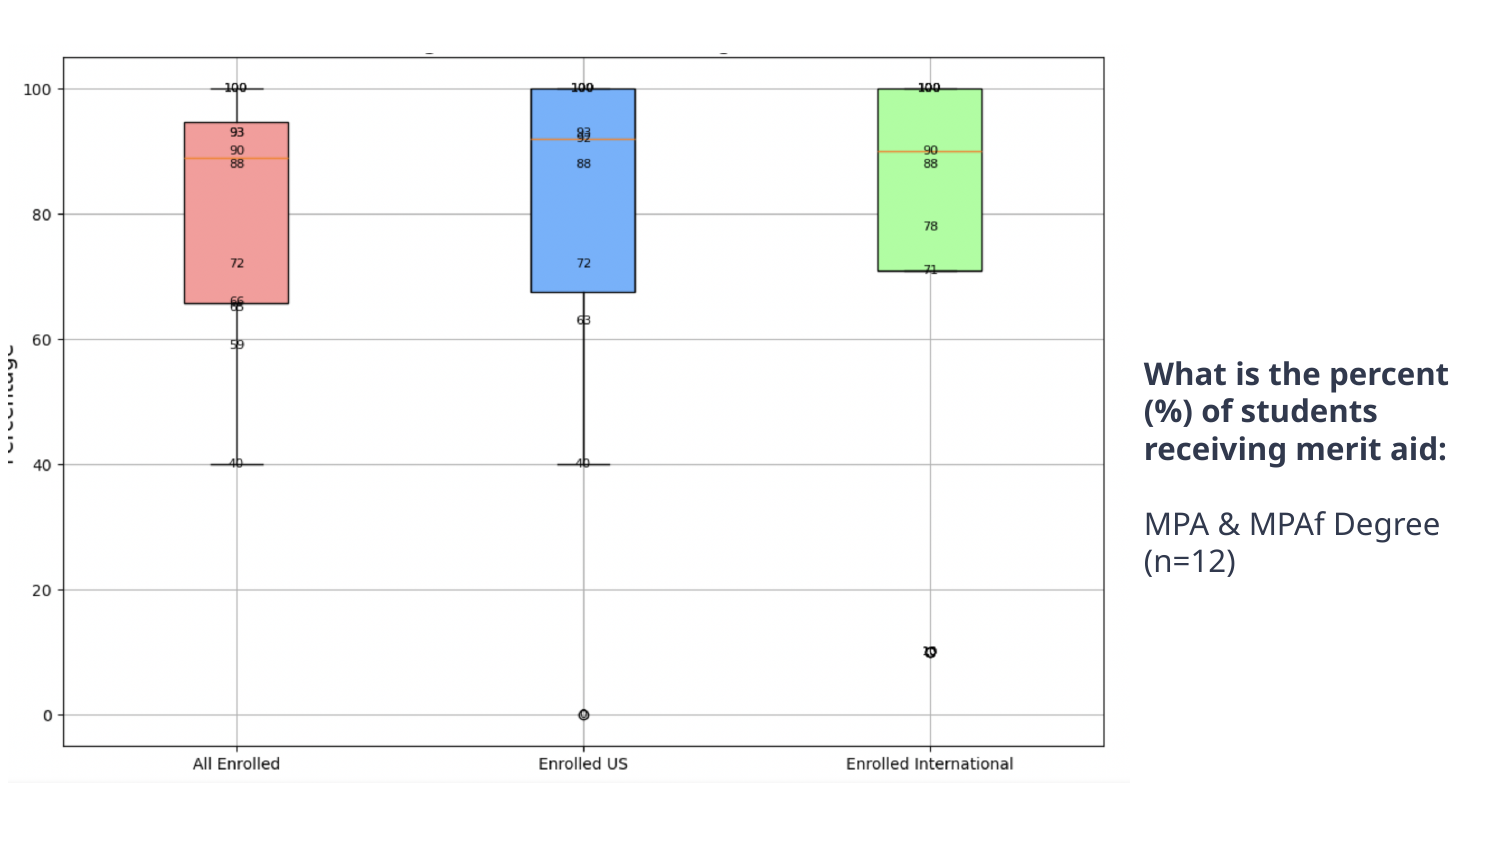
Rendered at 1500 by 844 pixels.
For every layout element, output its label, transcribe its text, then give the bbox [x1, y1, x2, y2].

picture [8, 44, 1130, 783]
text_box What is the percent (%) of students receiving merit aid: MPA & MPAf Degree (n=12) [1135, 339, 1481, 571]
